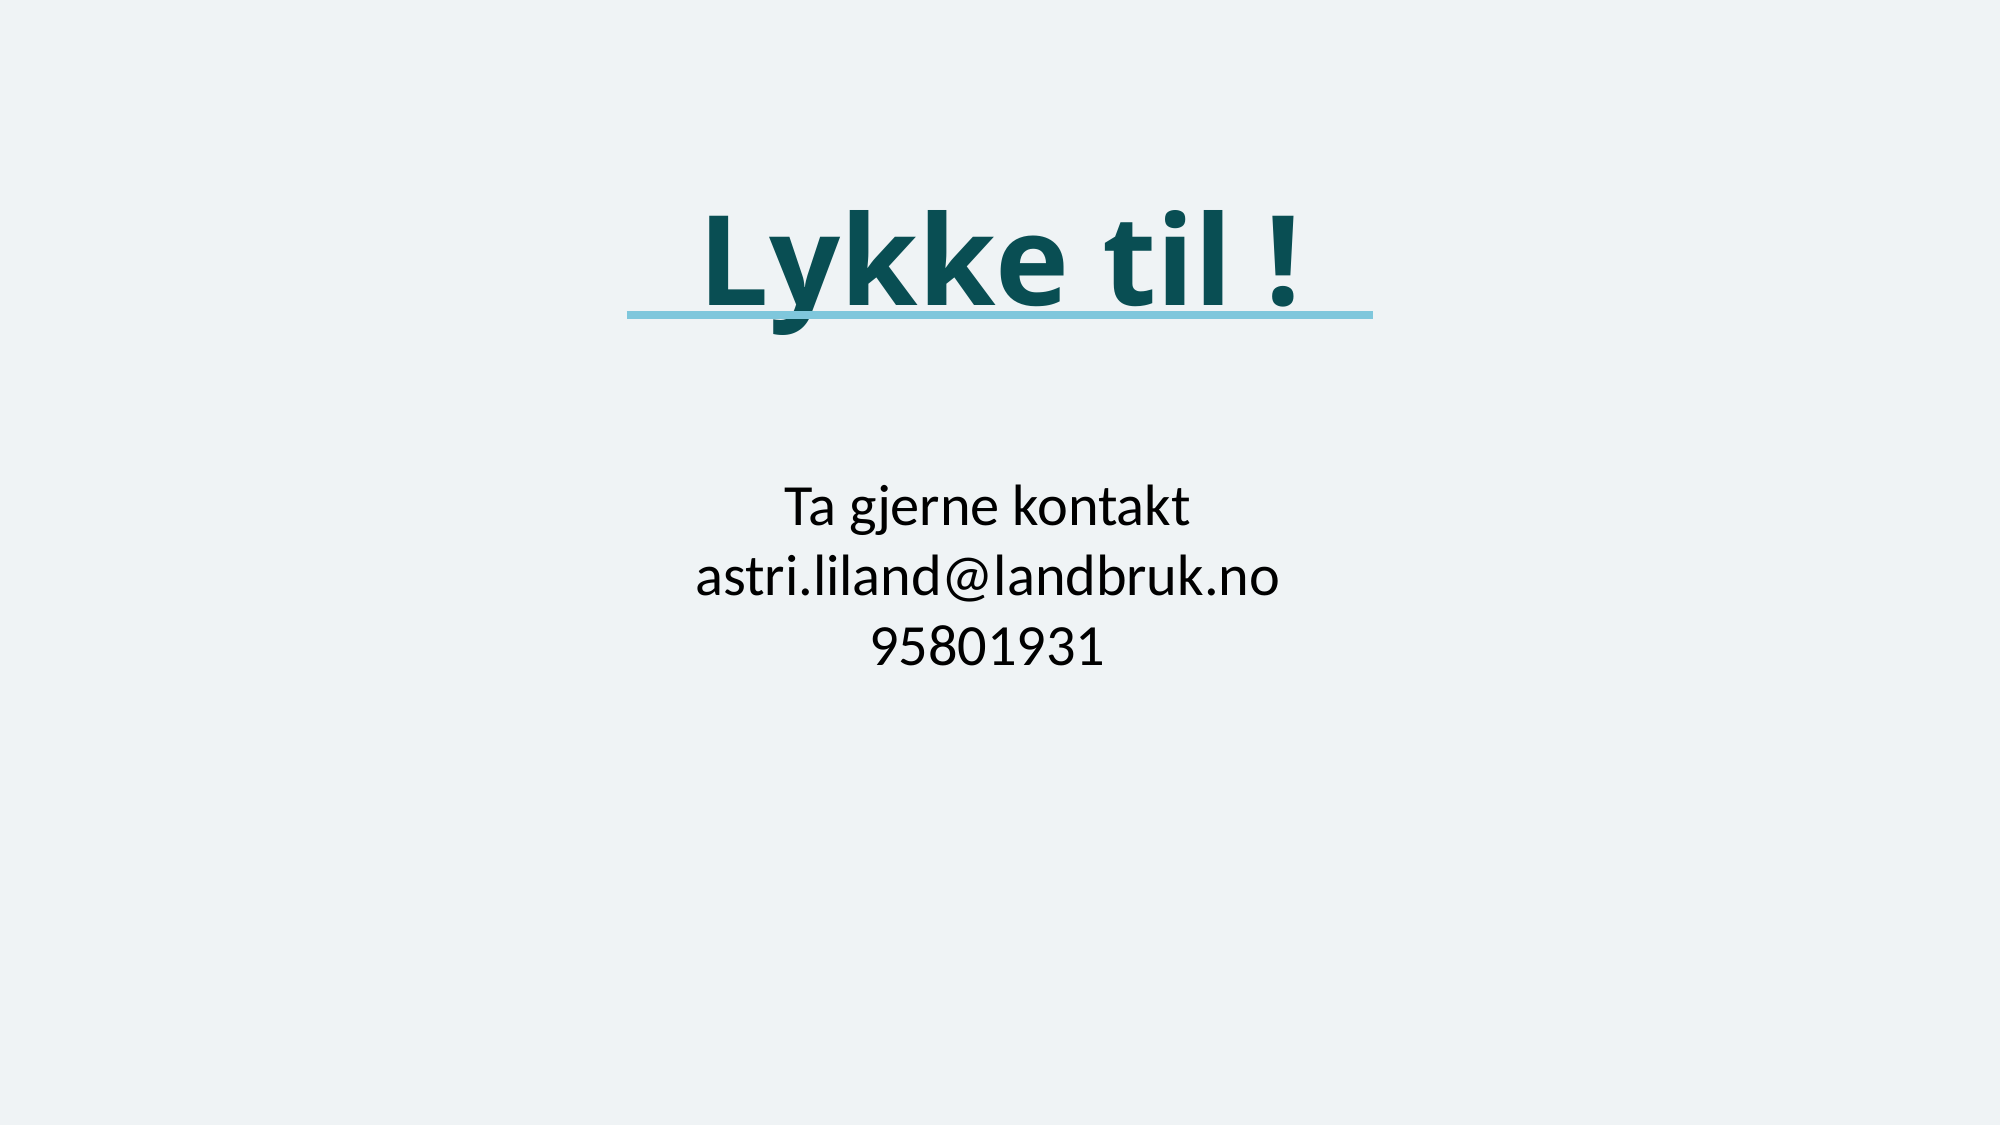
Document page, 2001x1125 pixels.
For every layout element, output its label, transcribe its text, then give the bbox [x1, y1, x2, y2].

title Lykke til ! [137, 112, 1863, 340]
text_box Ta gjerne kontakt astri.liland@landbruk.no 95801931 [580, 459, 1395, 685]
